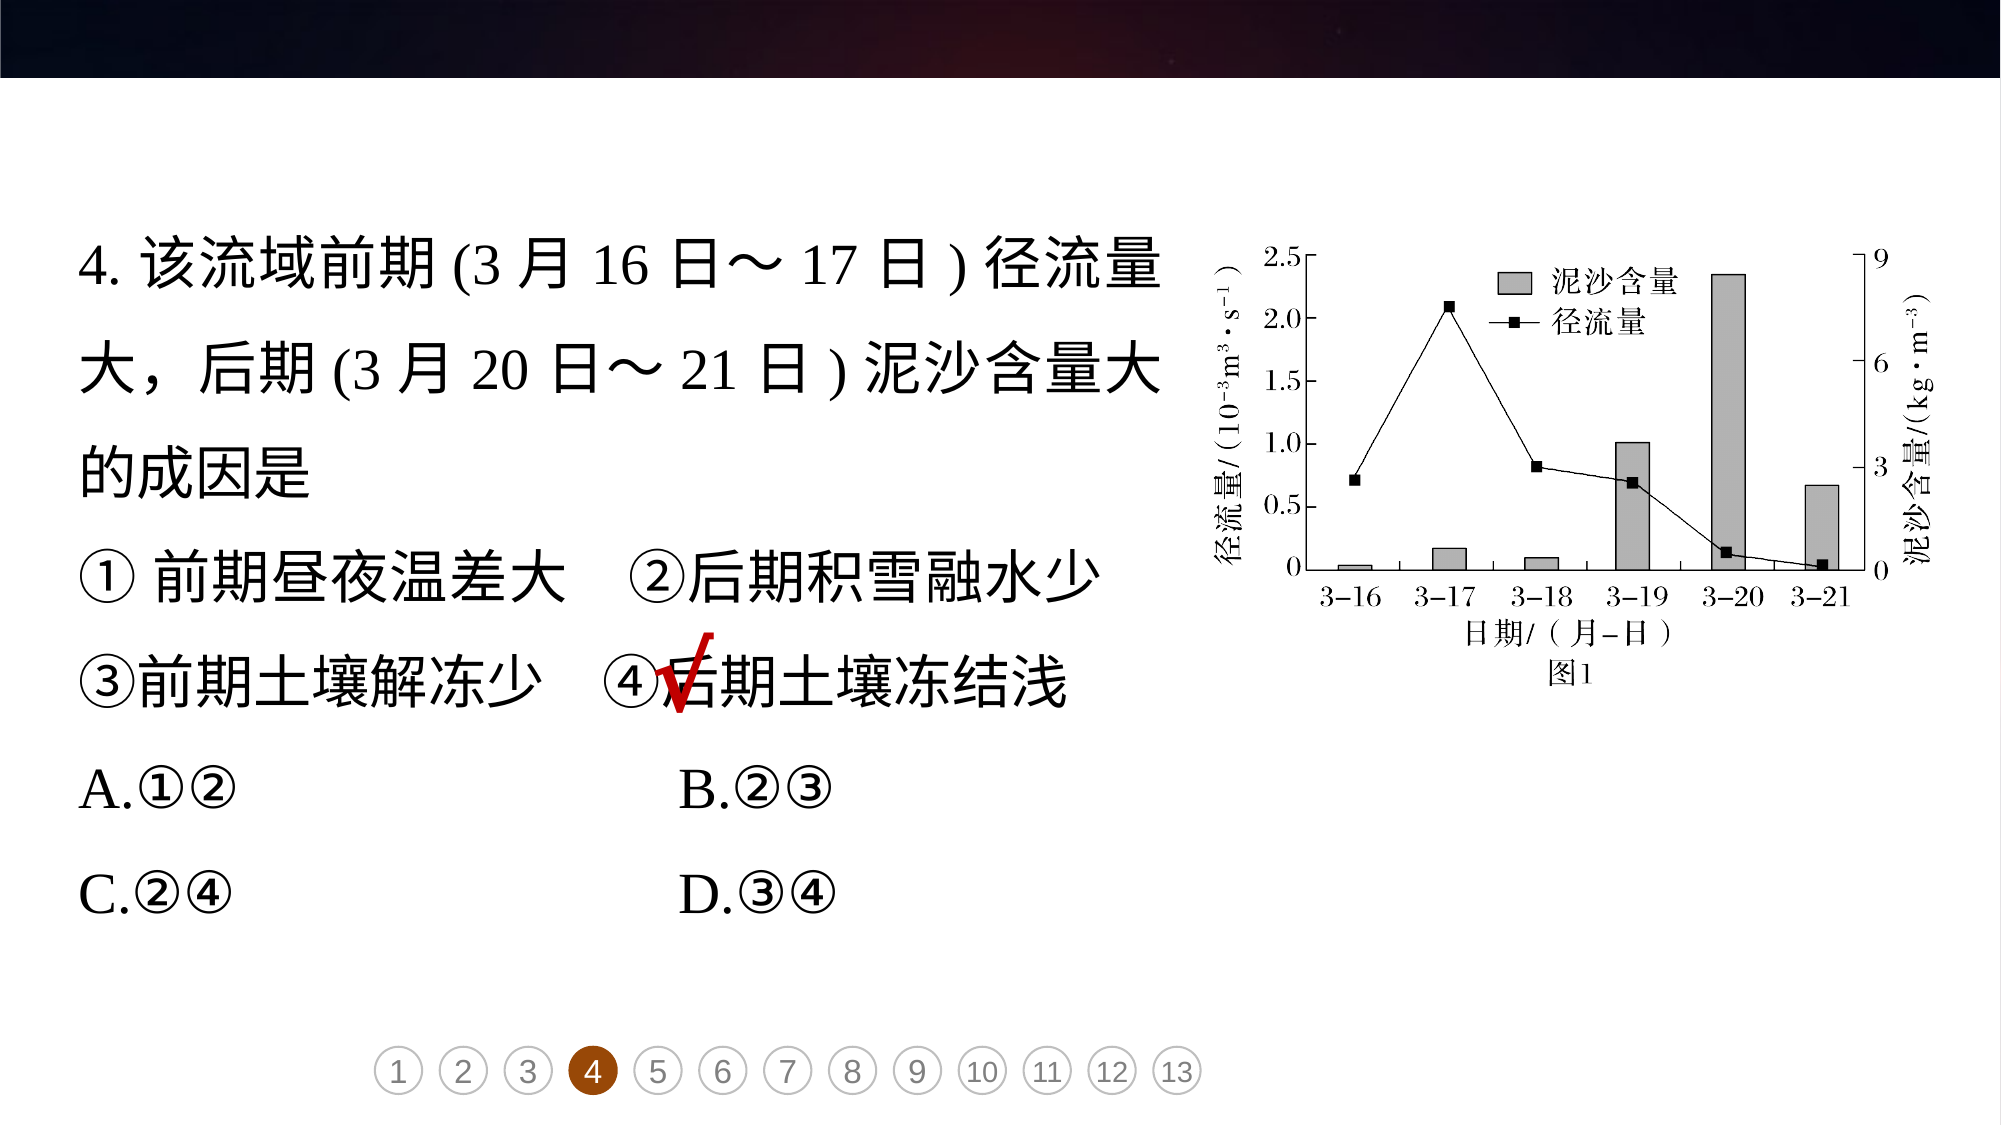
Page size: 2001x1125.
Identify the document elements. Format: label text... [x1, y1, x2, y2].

text_box 10 [958, 1046, 1006, 1094]
picture [1202, 234, 1936, 693]
text_box 12 [1088, 1046, 1136, 1094]
picture [0, 0, 2001, 1125]
text_box 9 [893, 1046, 942, 1094]
text_box 3 [504, 1046, 552, 1094]
text_box 13 [1153, 1046, 1201, 1094]
text_box 4.该流域前期(3月16日～17日)径流量大，后期(3月20日～21日)泥沙含量大的成因是 ①前期昼夜温差大 ②后期积雪融水少 ③前期土壤解冻少 ④后期土壤冻结浅 A.①② B.②③ C.②④ D.③④ [63, 183, 1178, 933]
text_box 2 [439, 1046, 487, 1094]
text_box 5 [634, 1046, 682, 1094]
text_box 4 [569, 1046, 617, 1094]
text_box 7 [764, 1046, 812, 1094]
text_box 11 [1023, 1046, 1071, 1094]
text_box 8 [828, 1046, 877, 1094]
text_box 1 [374, 1046, 423, 1094]
text_box 6 [699, 1046, 747, 1094]
text_box √ [637, 610, 762, 738]
